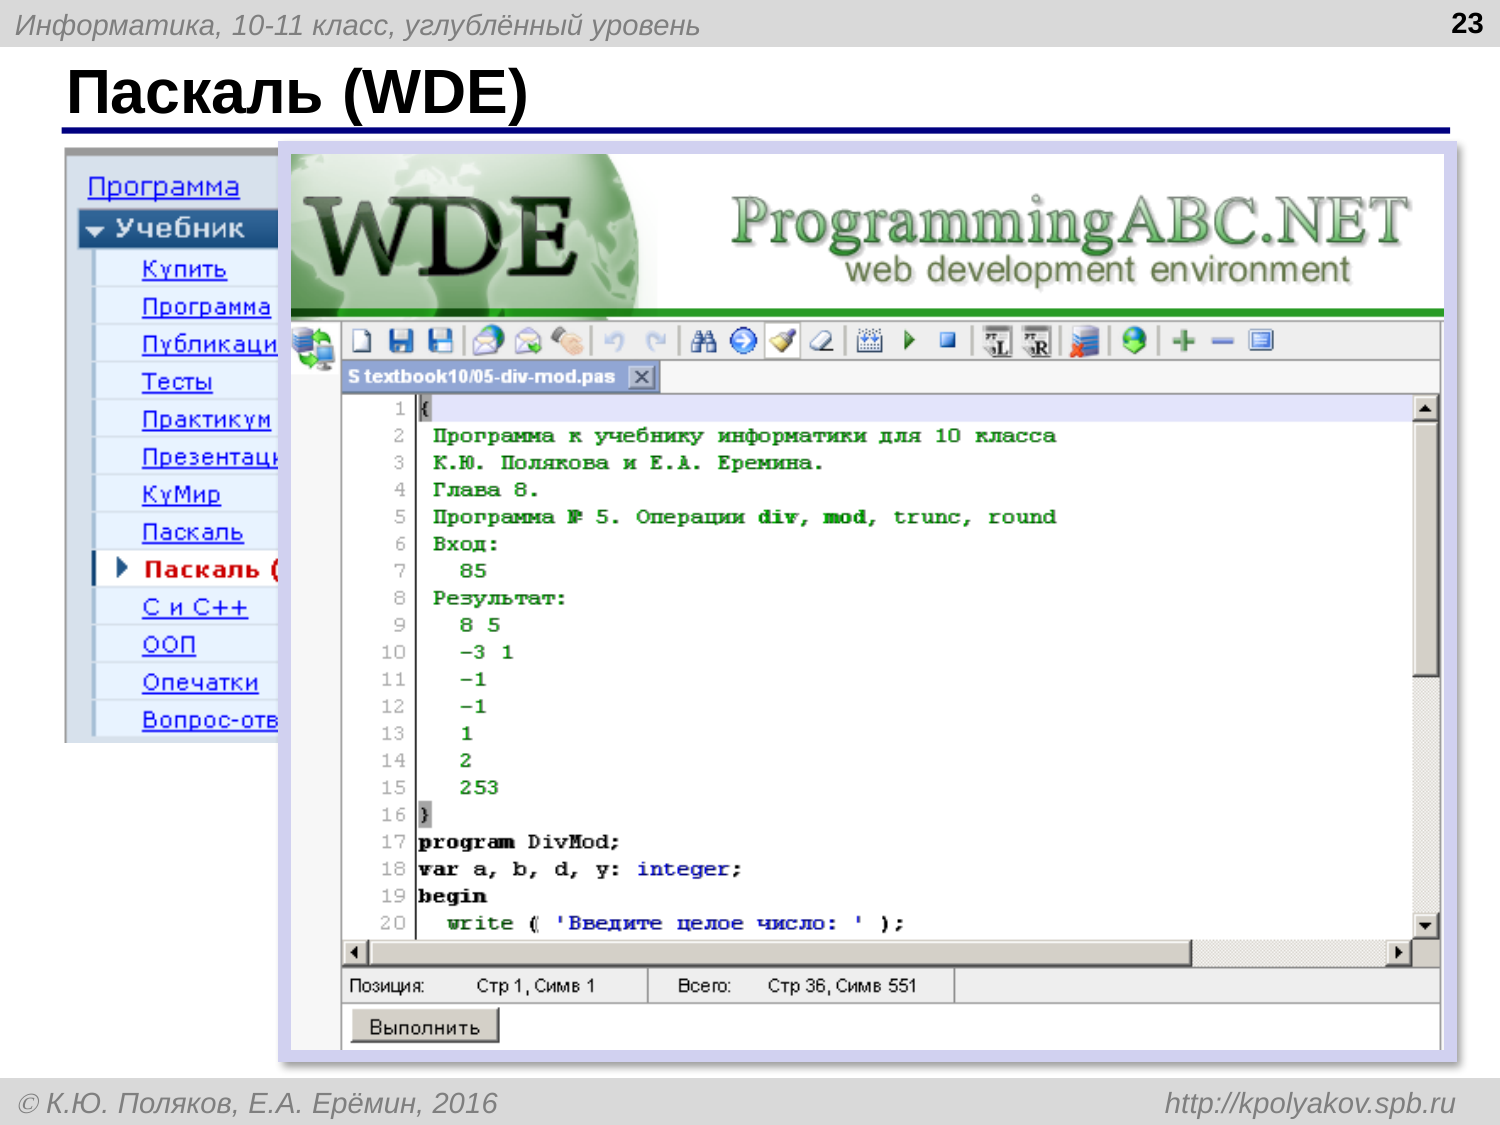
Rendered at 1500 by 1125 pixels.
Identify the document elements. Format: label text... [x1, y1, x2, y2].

slide_number 23 [1148, 0, 1500, 75]
title Паскаль (WDE) [51, 49, 1425, 127]
picture [63, 146, 1445, 1051]
